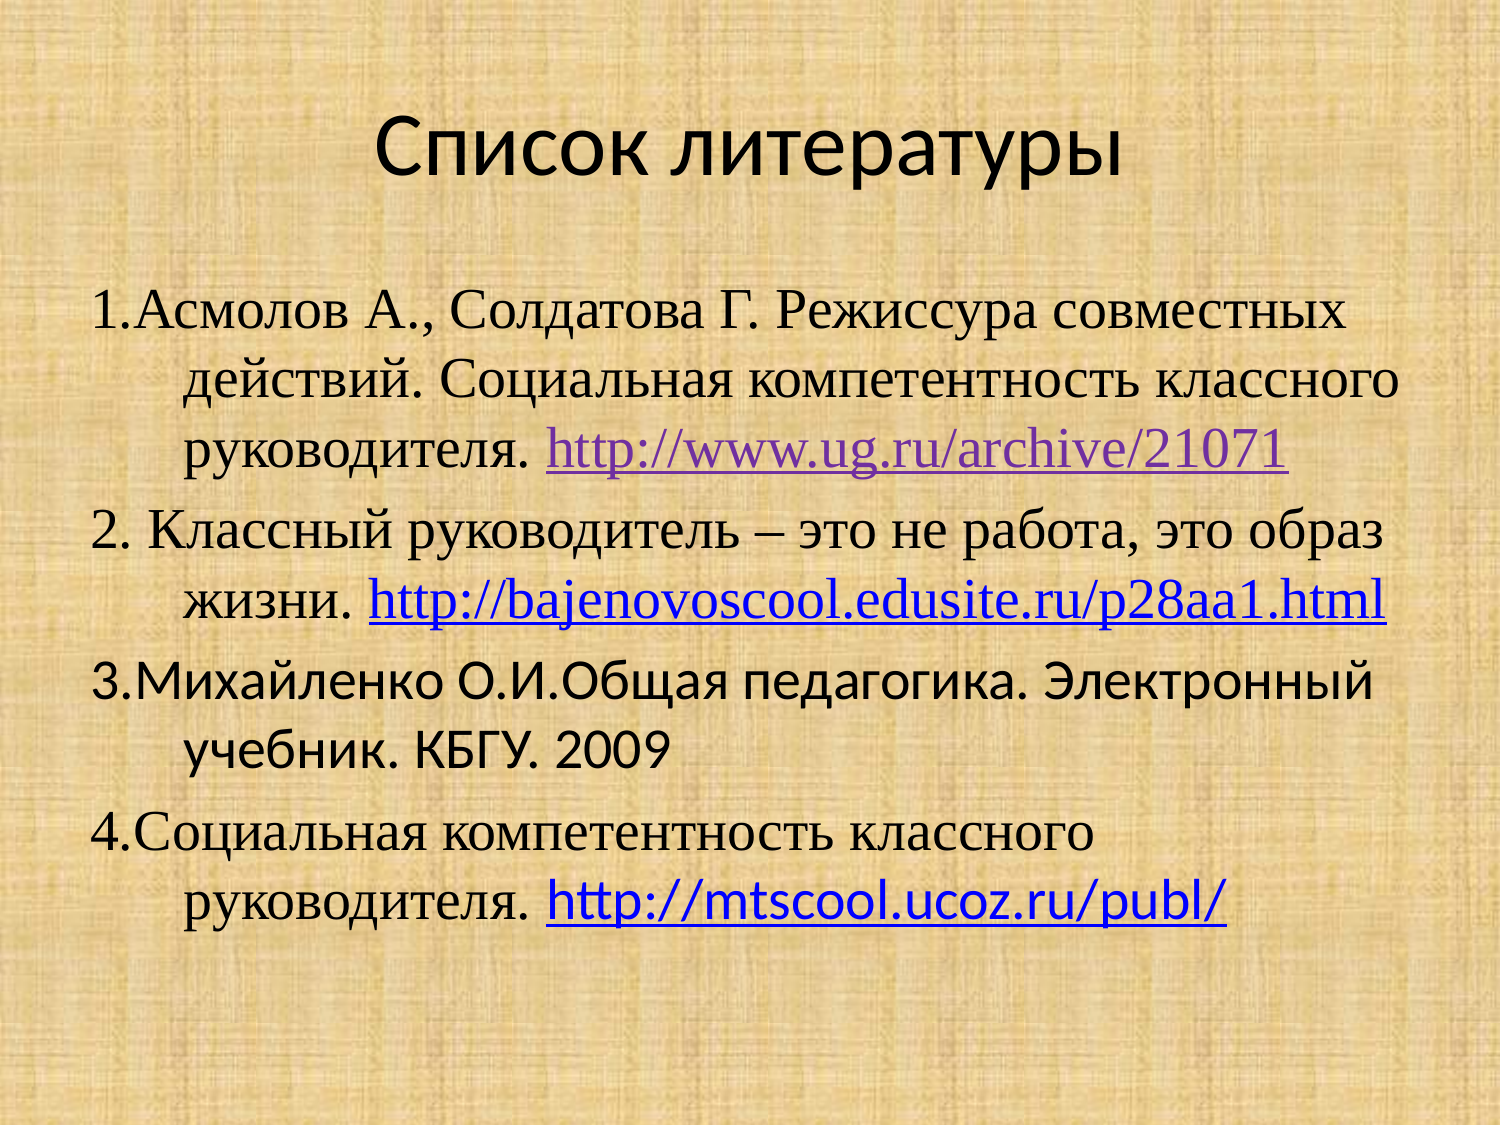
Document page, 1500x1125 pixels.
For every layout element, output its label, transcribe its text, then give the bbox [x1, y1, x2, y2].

list 1.Асмолов А., Солдатова Г. Режиссура совместных действий. Социальная компетентность классного руководителя. http://www.ug.ru/archive/21071 2. Классный руководитель – это не работа, это образ жизни. http://bajenovoscool.edusite.ru/p28aa1.html 3.Михайленко О.И.Общая педагогика. Электронный учебник. КБГУ. 2009 4.Социальная компетентность классного руководителя. http://mtscool.ucoz.ru/publ/ [75, 262, 1425, 1005]
picture [0, 0, 1500, 1125]
title Список литературы [75, 45, 1425, 233]
